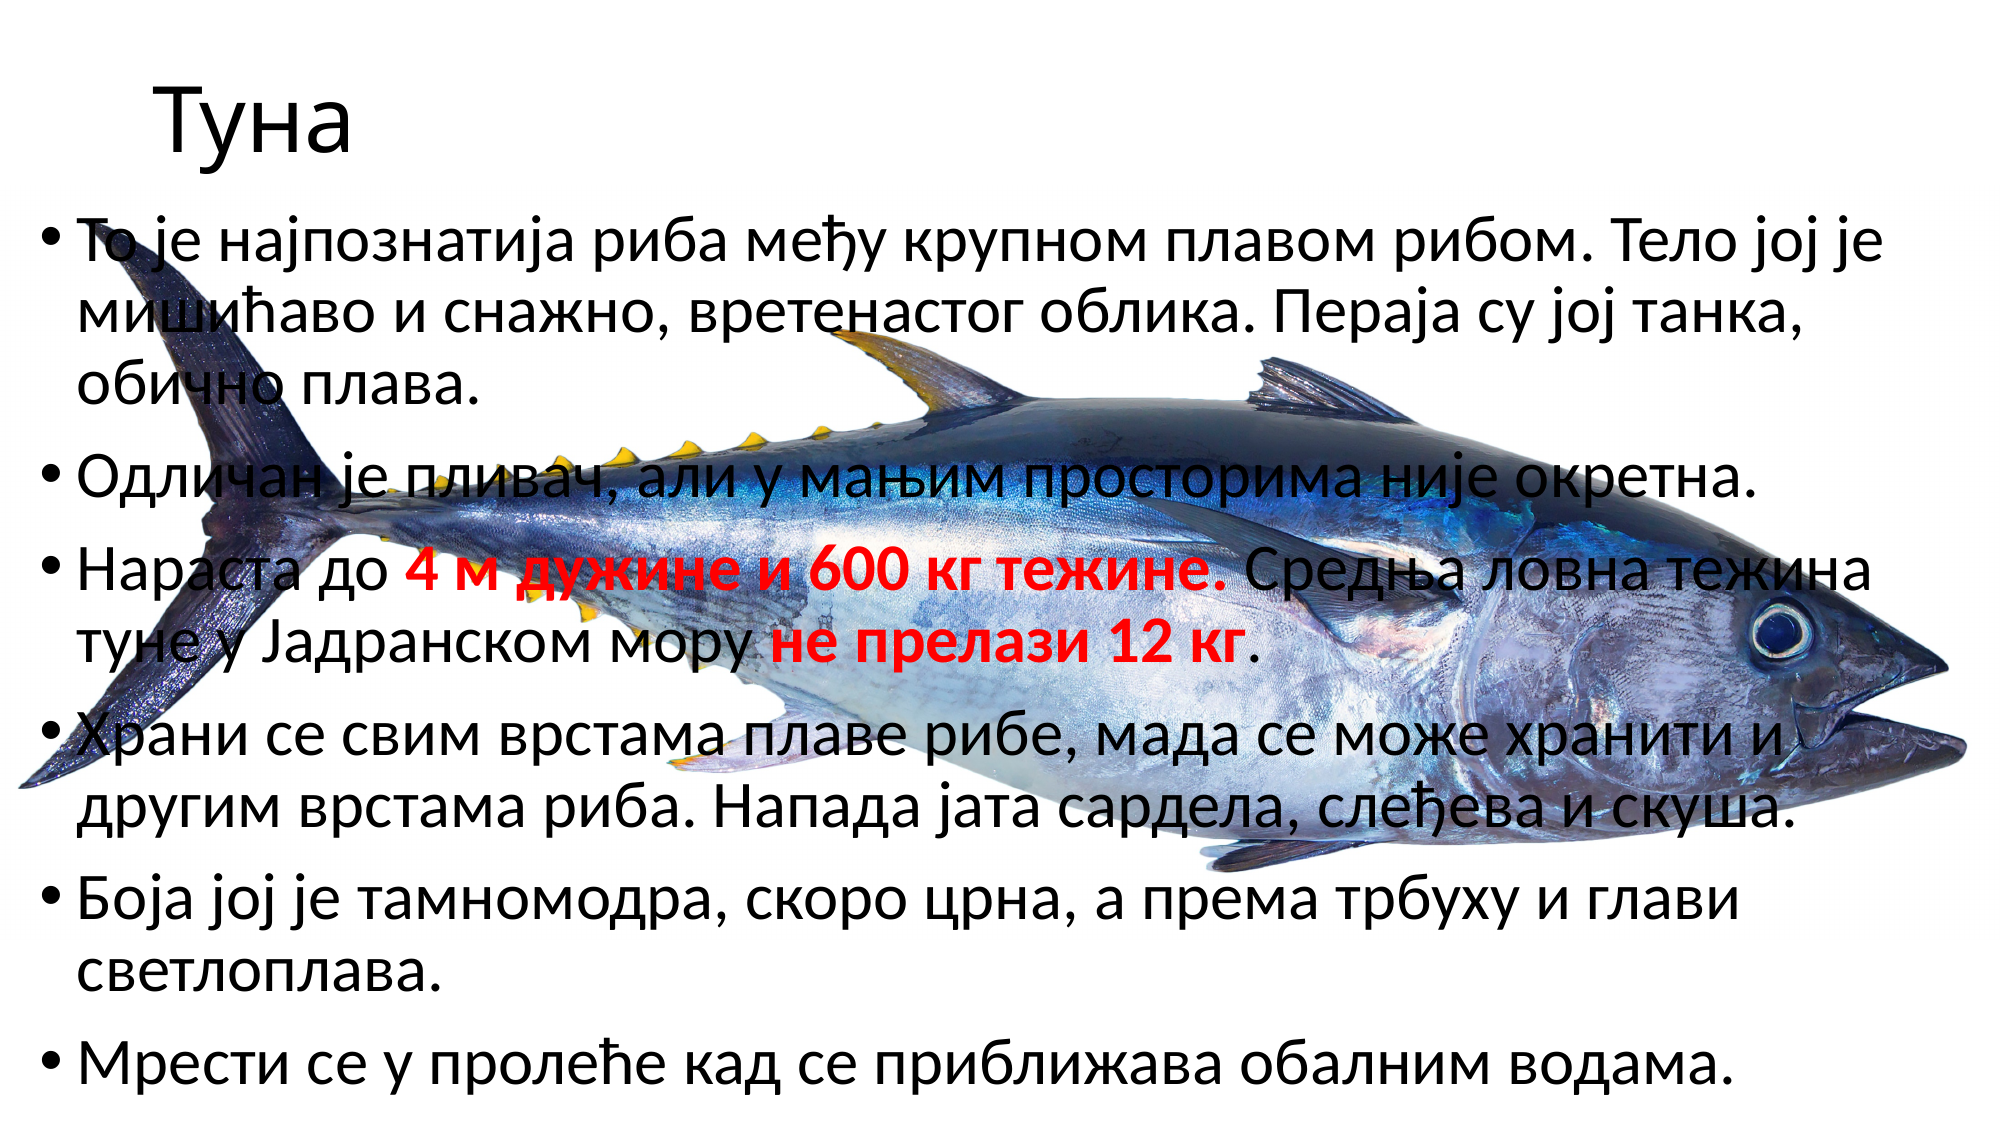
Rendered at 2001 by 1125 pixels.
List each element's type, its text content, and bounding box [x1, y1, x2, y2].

picture [0, 185, 2000, 940]
list To је најпознатија риба међу крупном плавом рибом. Тело јој је мишићаво и снажно, вретенастог облика. Пераја су јој танка, обично плава. Одличан је пливач, али у мањим просторима није окретна. Нараста до 4 м дужине и 600 кг тежине. Средња ловна тежина туне у Јадранском мору не прелази 12 кг. Храни се свим врстама плаве рибе, мада се може хранити и другим врстама риба. Напада јата сардела, слеђева и скуша. Боја јој је тамномодра, скоро црна, а према трбуху и глави светлоплава. Мрести се у пролеће кад се приближава обалним водама. [24, 940, 1982, 1107]
title Туна [137, 59, 1863, 185]
